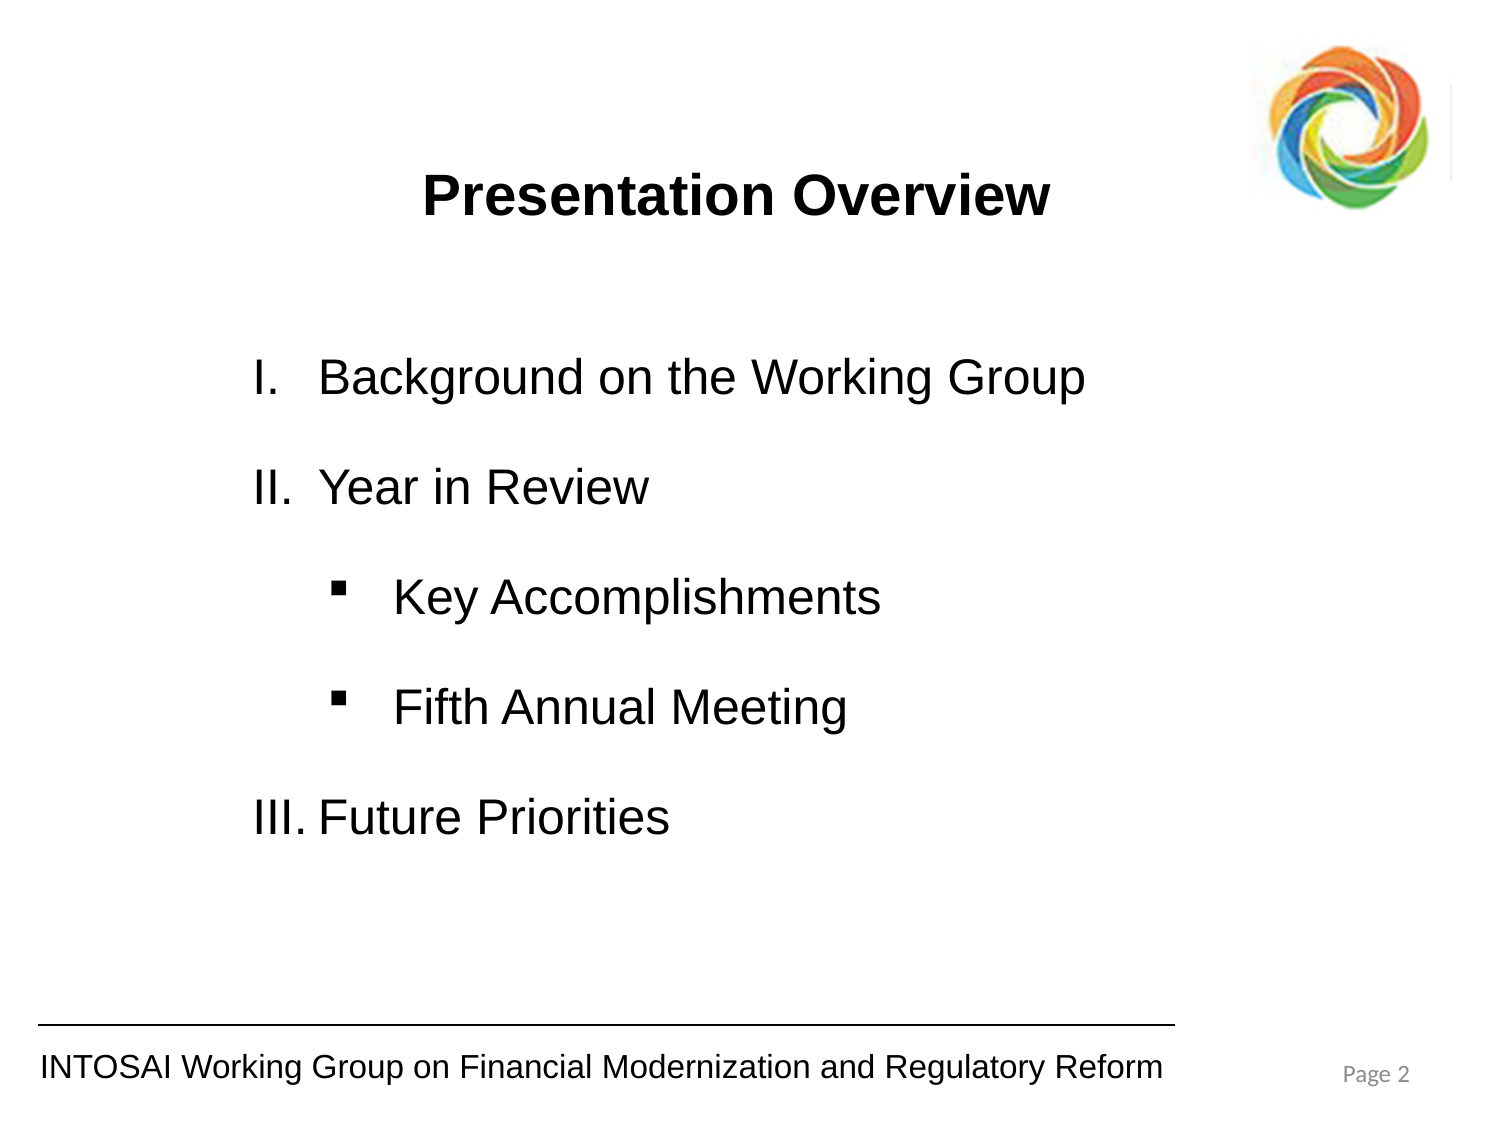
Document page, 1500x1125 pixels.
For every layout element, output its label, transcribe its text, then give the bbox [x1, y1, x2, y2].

text_box Presentation Overview [287, 149, 1188, 235]
slide_number Page 2 [1074, 1042, 1425, 1103]
text_box Background on the Working Group Year in Review Key Accomplishments Fifth Annual Meeting Future Priorities [237, 337, 1338, 852]
picture [1249, 29, 1452, 226]
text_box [24, 1024, 1401, 1094]
